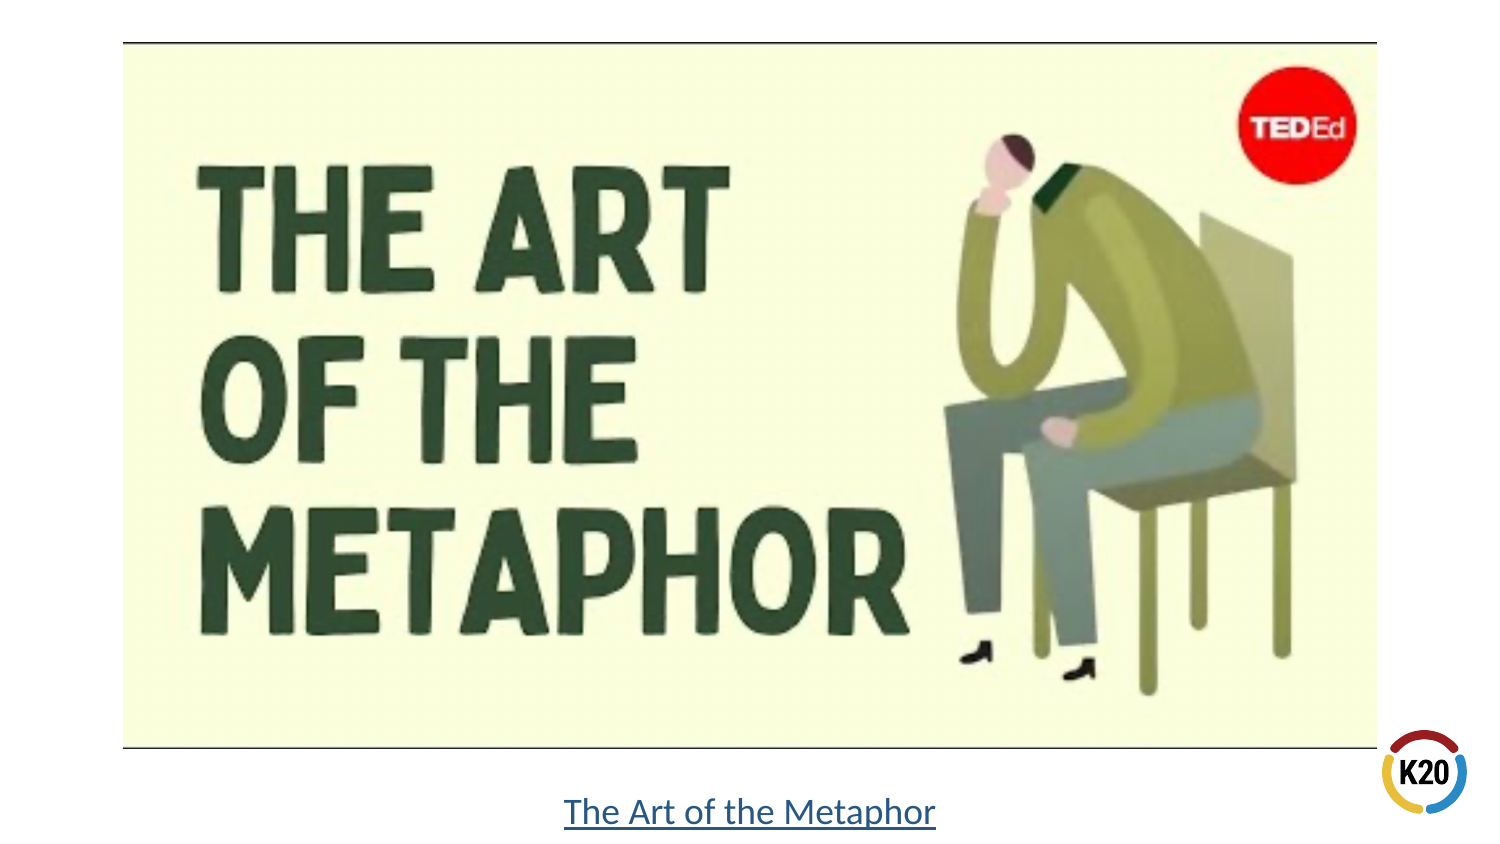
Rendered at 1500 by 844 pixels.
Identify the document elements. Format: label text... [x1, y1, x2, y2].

picture [1382, 730, 1467, 814]
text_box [122, 41, 1378, 750]
title The Art of the Metaphor [123, 757, 1377, 844]
